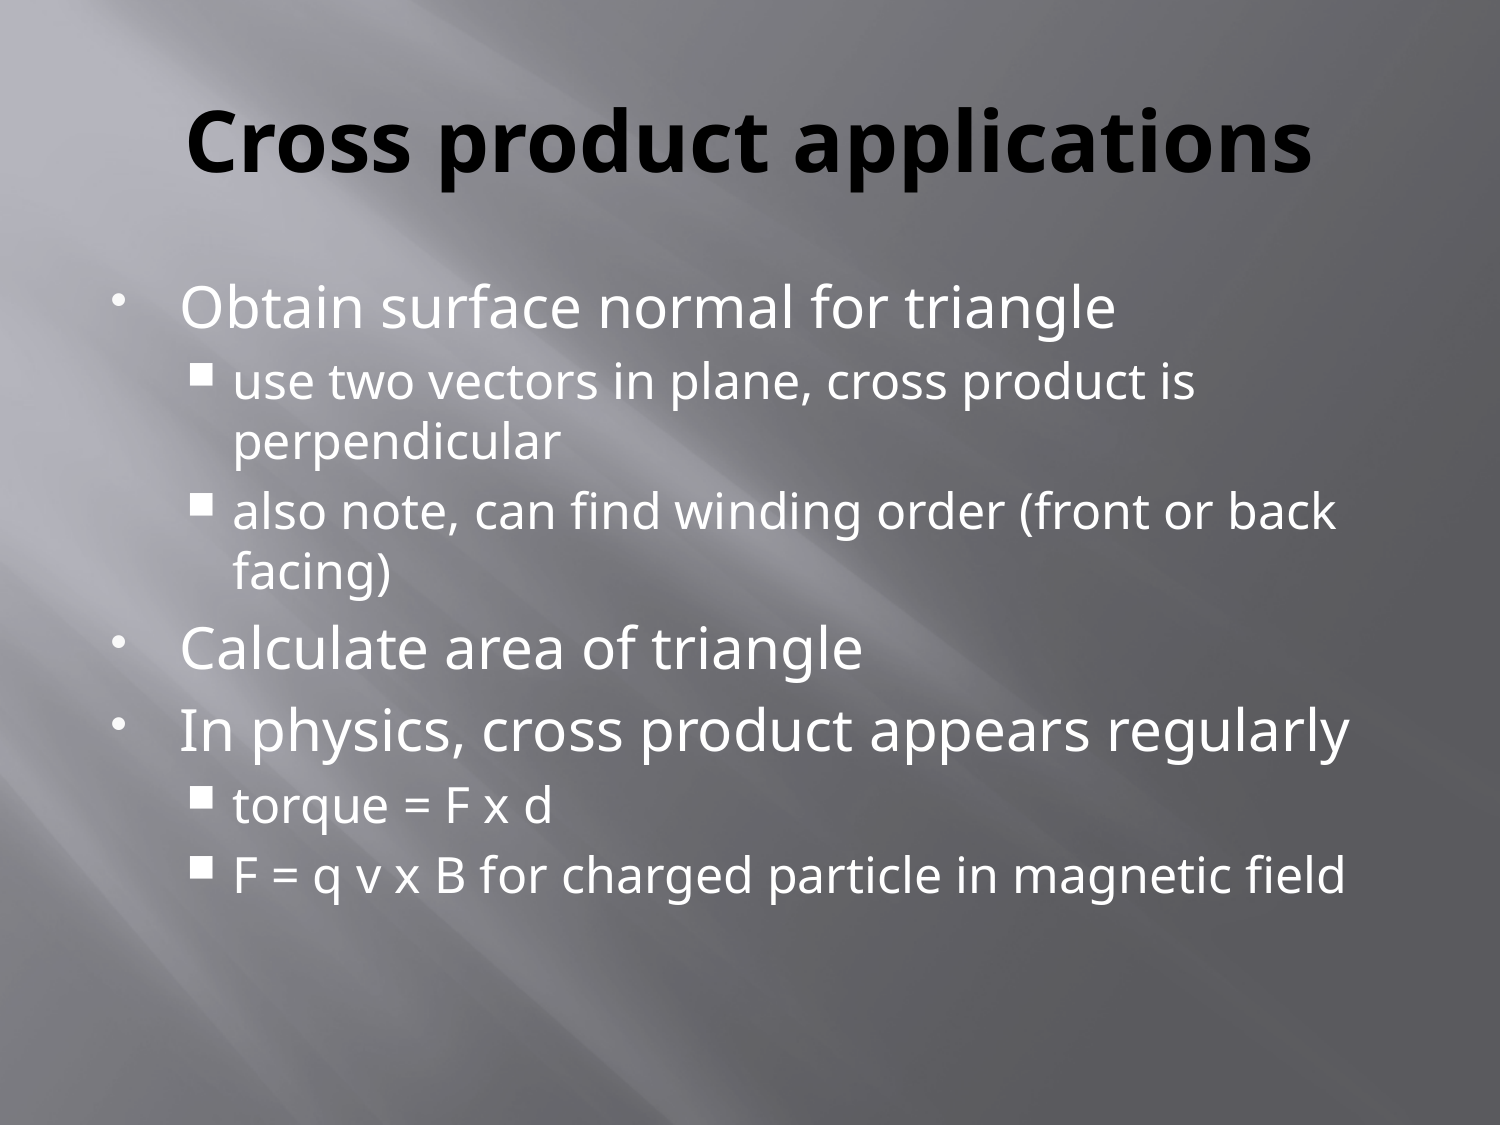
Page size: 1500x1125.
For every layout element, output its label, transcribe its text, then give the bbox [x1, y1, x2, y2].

title Cross product applications [75, 45, 1425, 233]
list Obtain surface normal for triangle use two vectors in plane, cross product is perpendicular also note, can find winding order (front or back facing) Calculate area of triangle In physics, cross product appears regularly torque = F x d F = q v x B for charged particle in magnetic field [75, 262, 1425, 1035]
